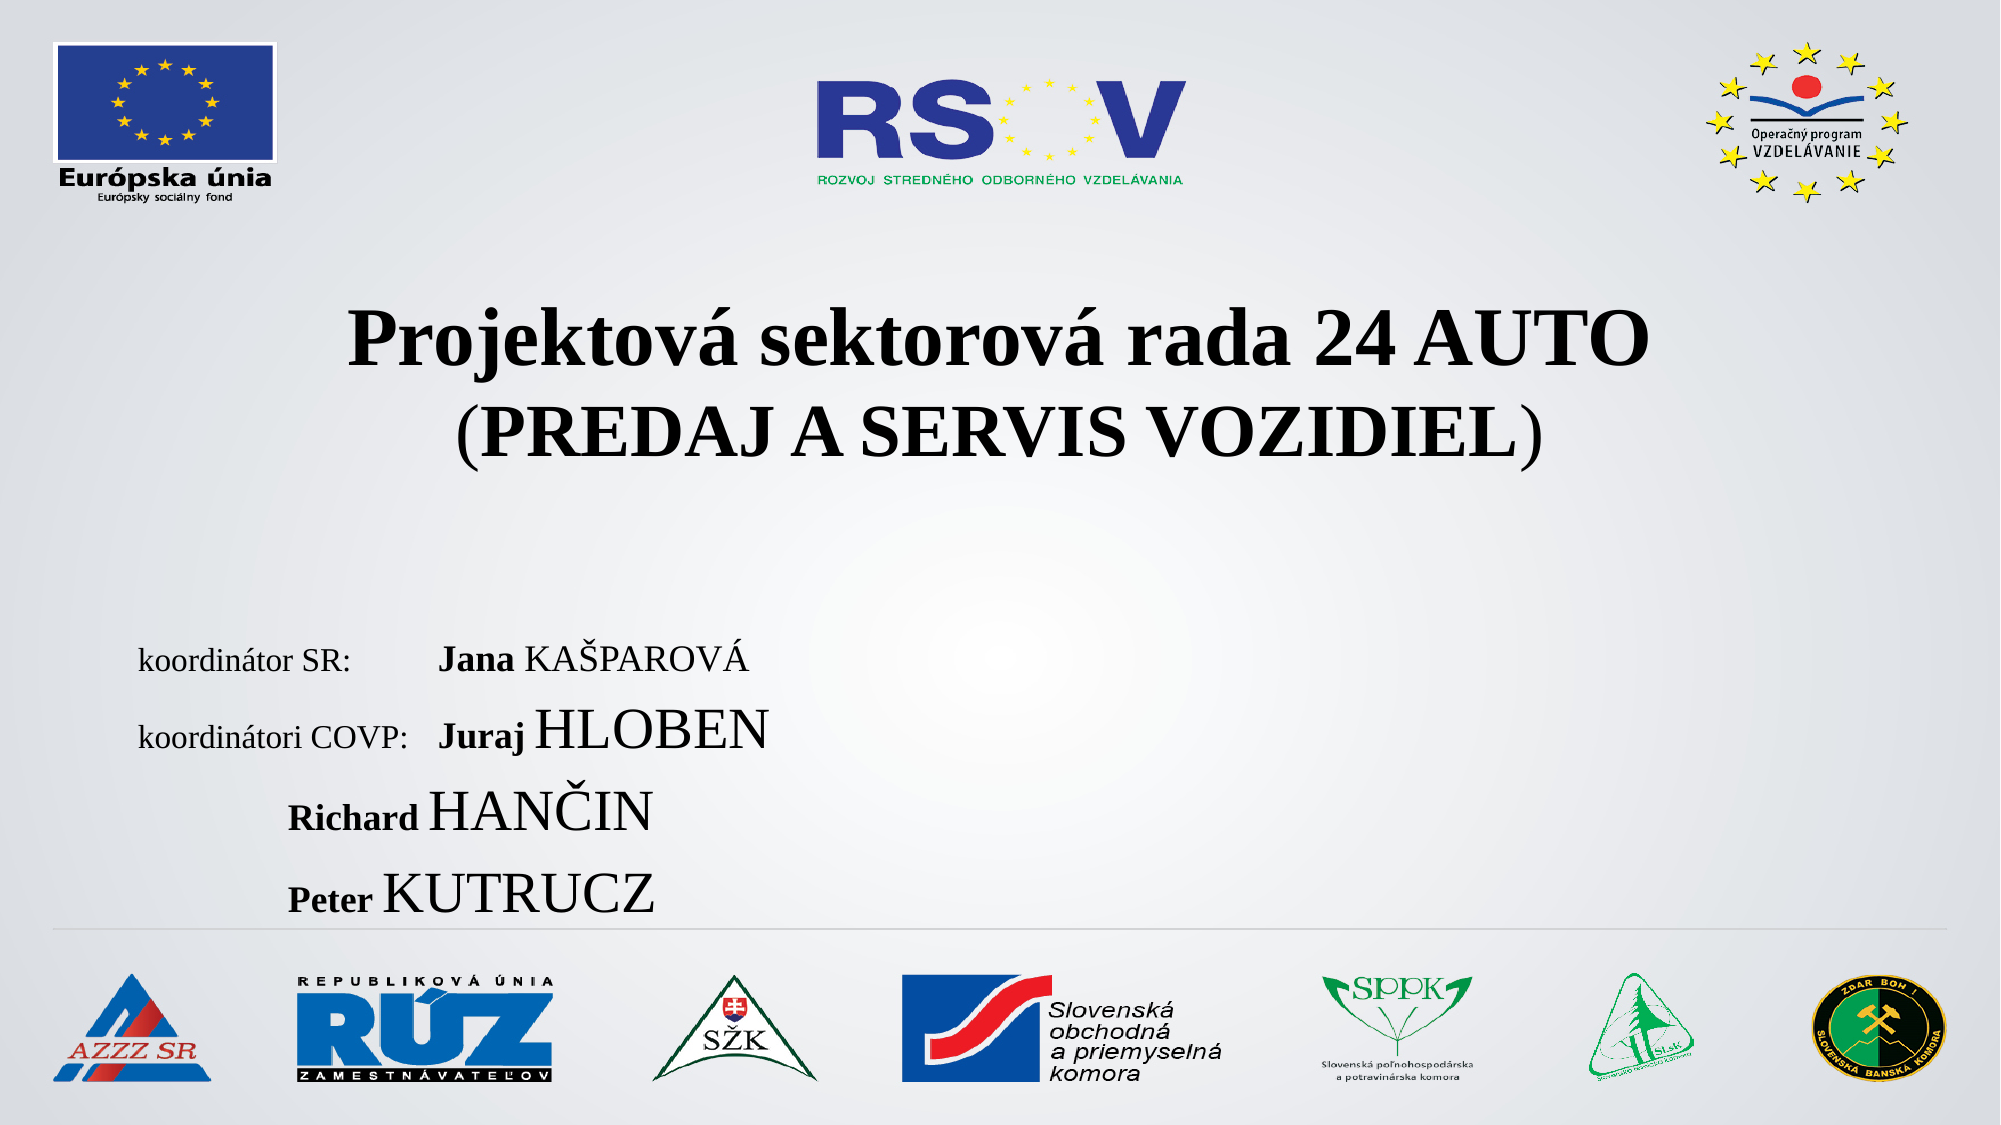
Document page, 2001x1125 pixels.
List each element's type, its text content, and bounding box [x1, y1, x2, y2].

title Projektová sektorová rada 24 AUTO (Predaj a Servis Vozidiel) [150, 214, 1850, 629]
subtitle koordinátor SR: Jana KAŠPAROVÁ koordinátori COVP: Juraj Hloben Richard Hančin Peter Kutrucz [122, 626, 1523, 948]
picture [0, 0, 2001, 1125]
